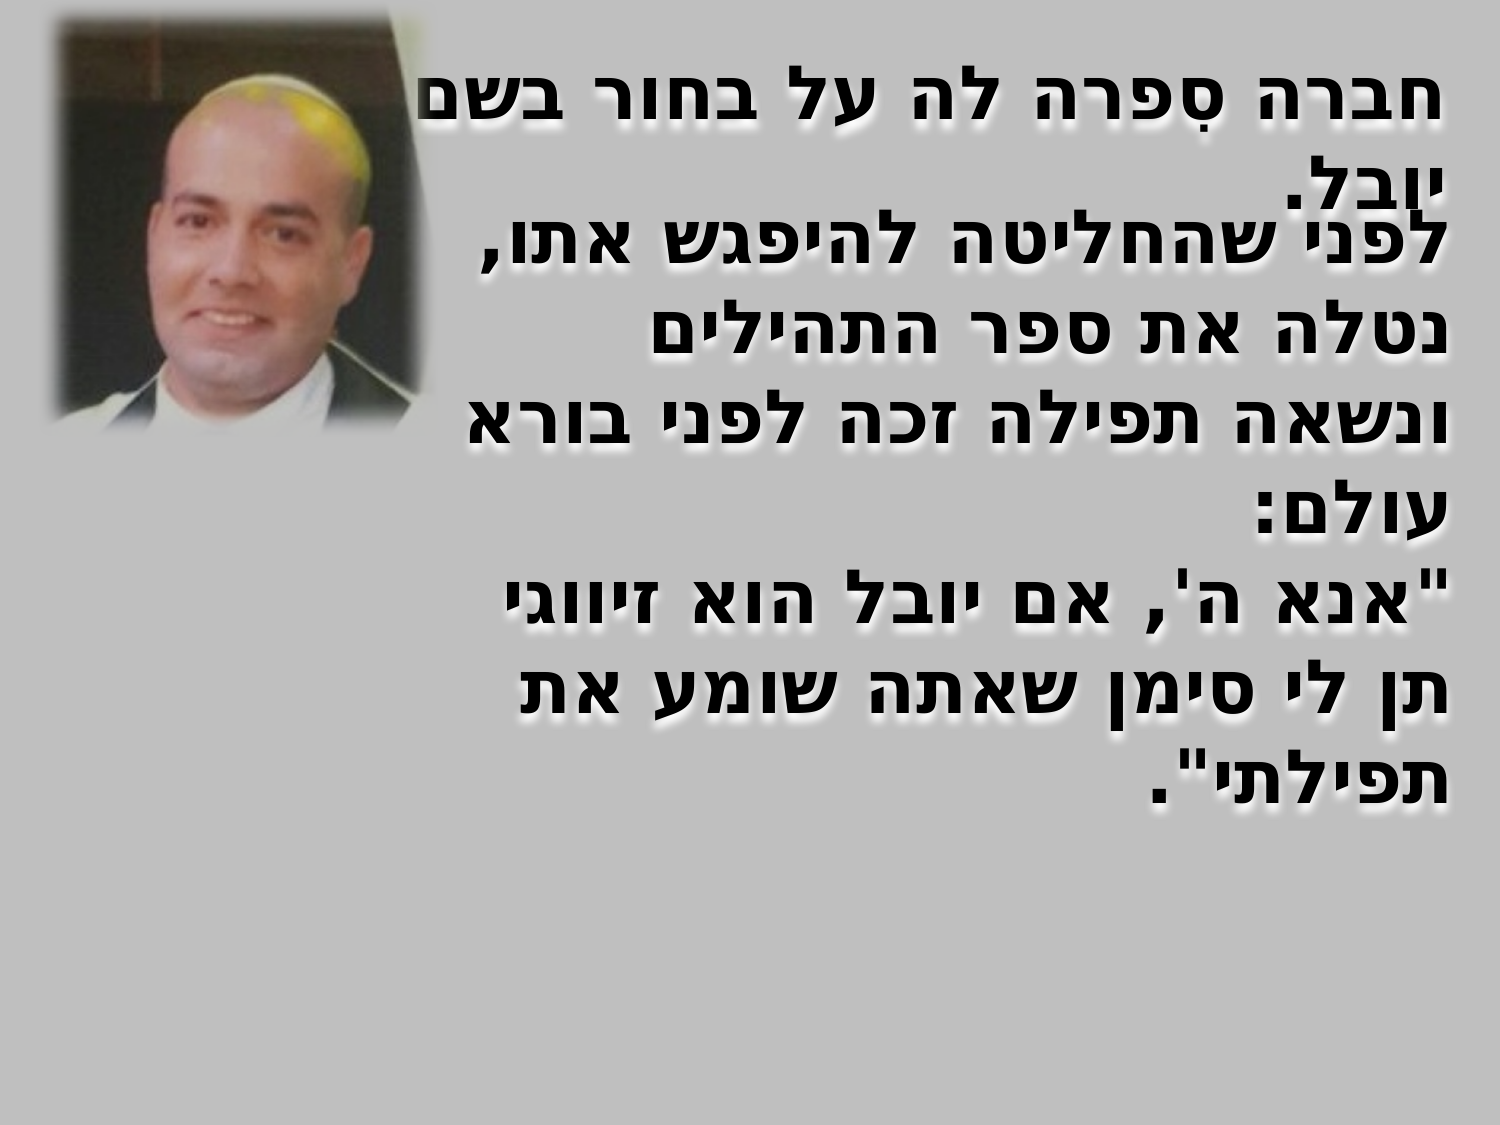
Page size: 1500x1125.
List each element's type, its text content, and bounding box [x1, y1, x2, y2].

text_box לפני שהחליטה להיפגש אתו, נטלה את ספר התהילים ונשאה תפילה זכה לפני בורא עולם: "אנא ה', אם יובל הוא זיווגי תן לי סימן שאתה שומע את תפילתי". [431, 180, 1469, 826]
picture [37, 0, 438, 437]
text_box חברה סִפרה לה על בחור בשם יובל. [441, 37, 1463, 180]
